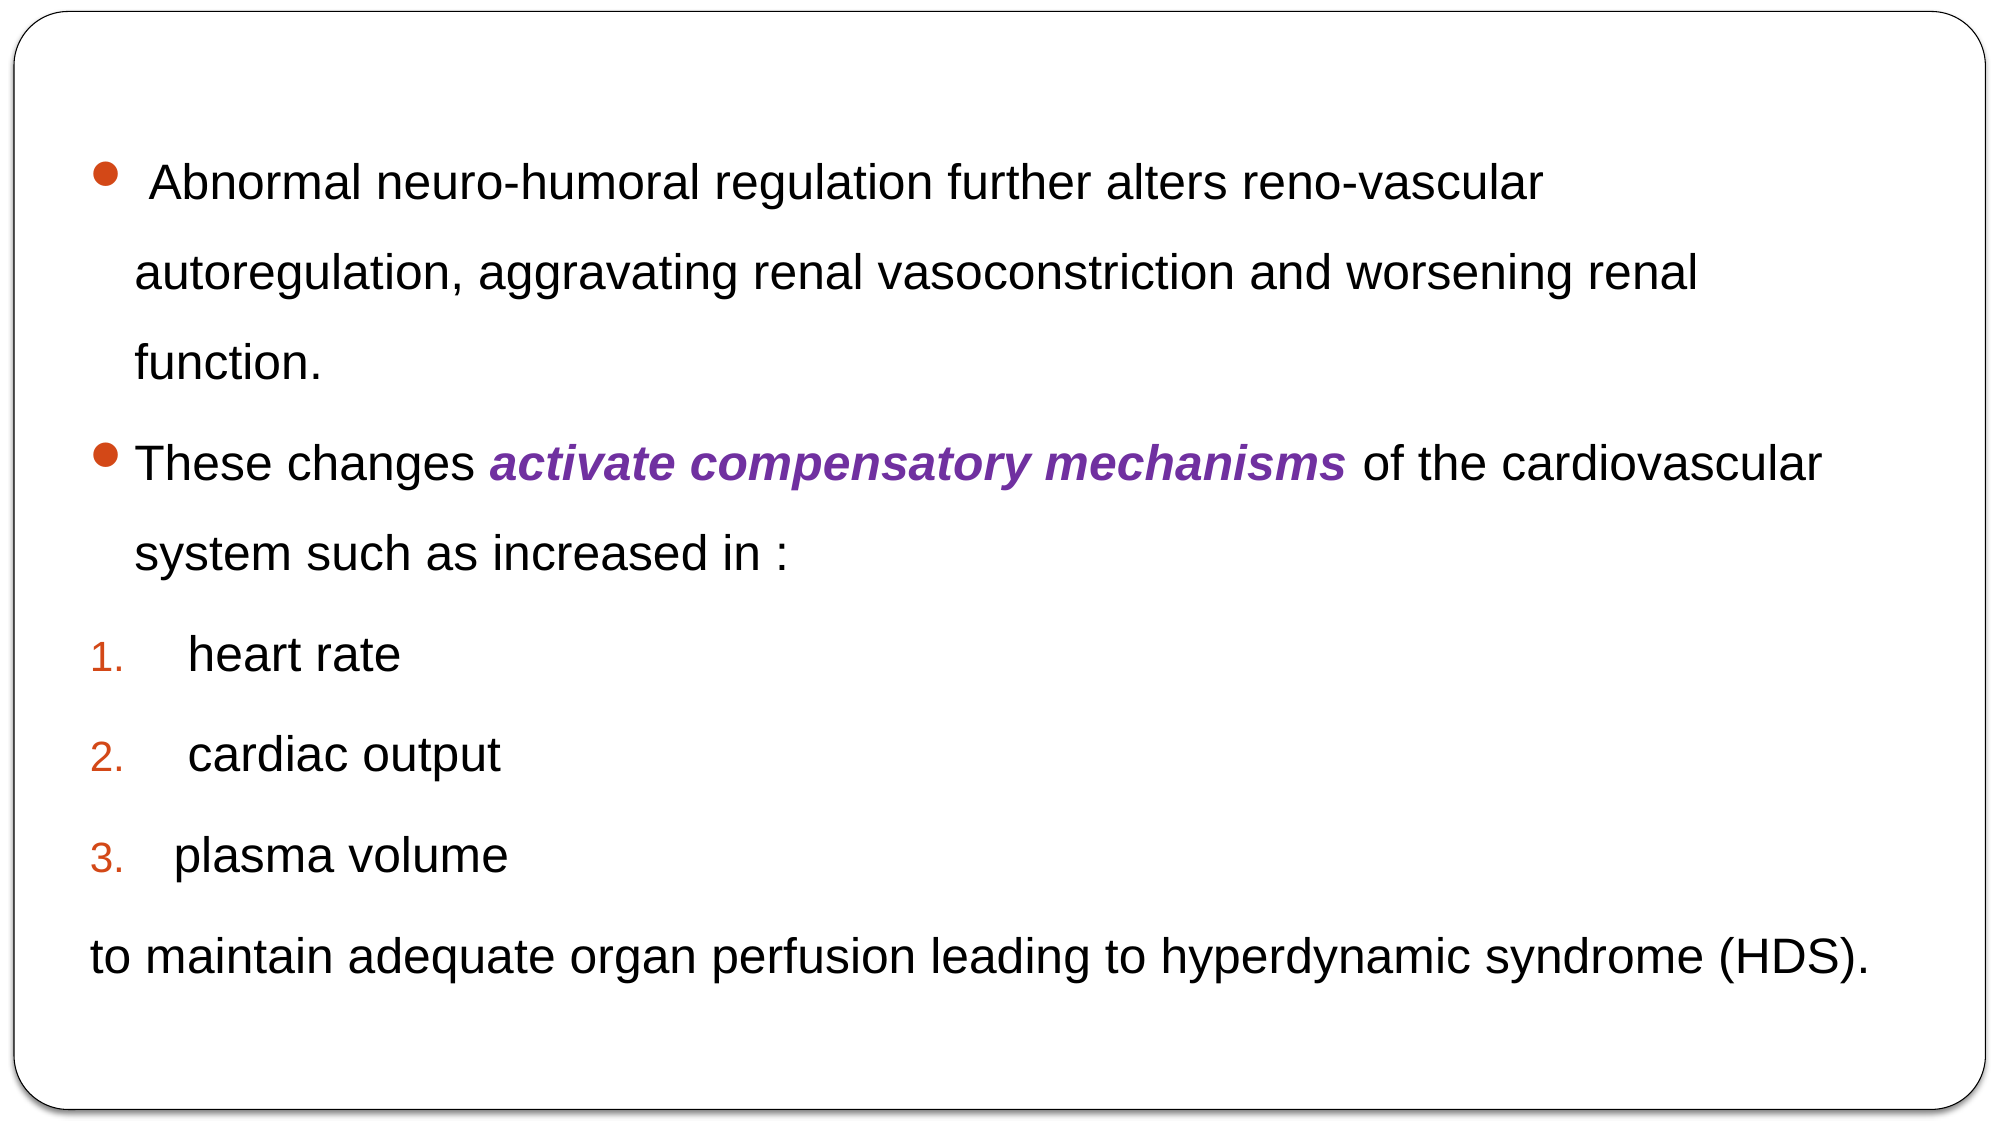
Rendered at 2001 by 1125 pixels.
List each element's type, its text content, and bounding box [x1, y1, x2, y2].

list Abnormal neuro-humoral regulation further alters reno-vascular autoregulation, aggravating renal vasoconstriction and worsening renal function. These changes activate compensatory mechanisms of the cardiovascular system such as increased in : heart rate cardiac output plasma volume to maintain adequate organ perfusion leading to hyperdynamic syndrome (HDS). [75, 112, 1900, 1063]
